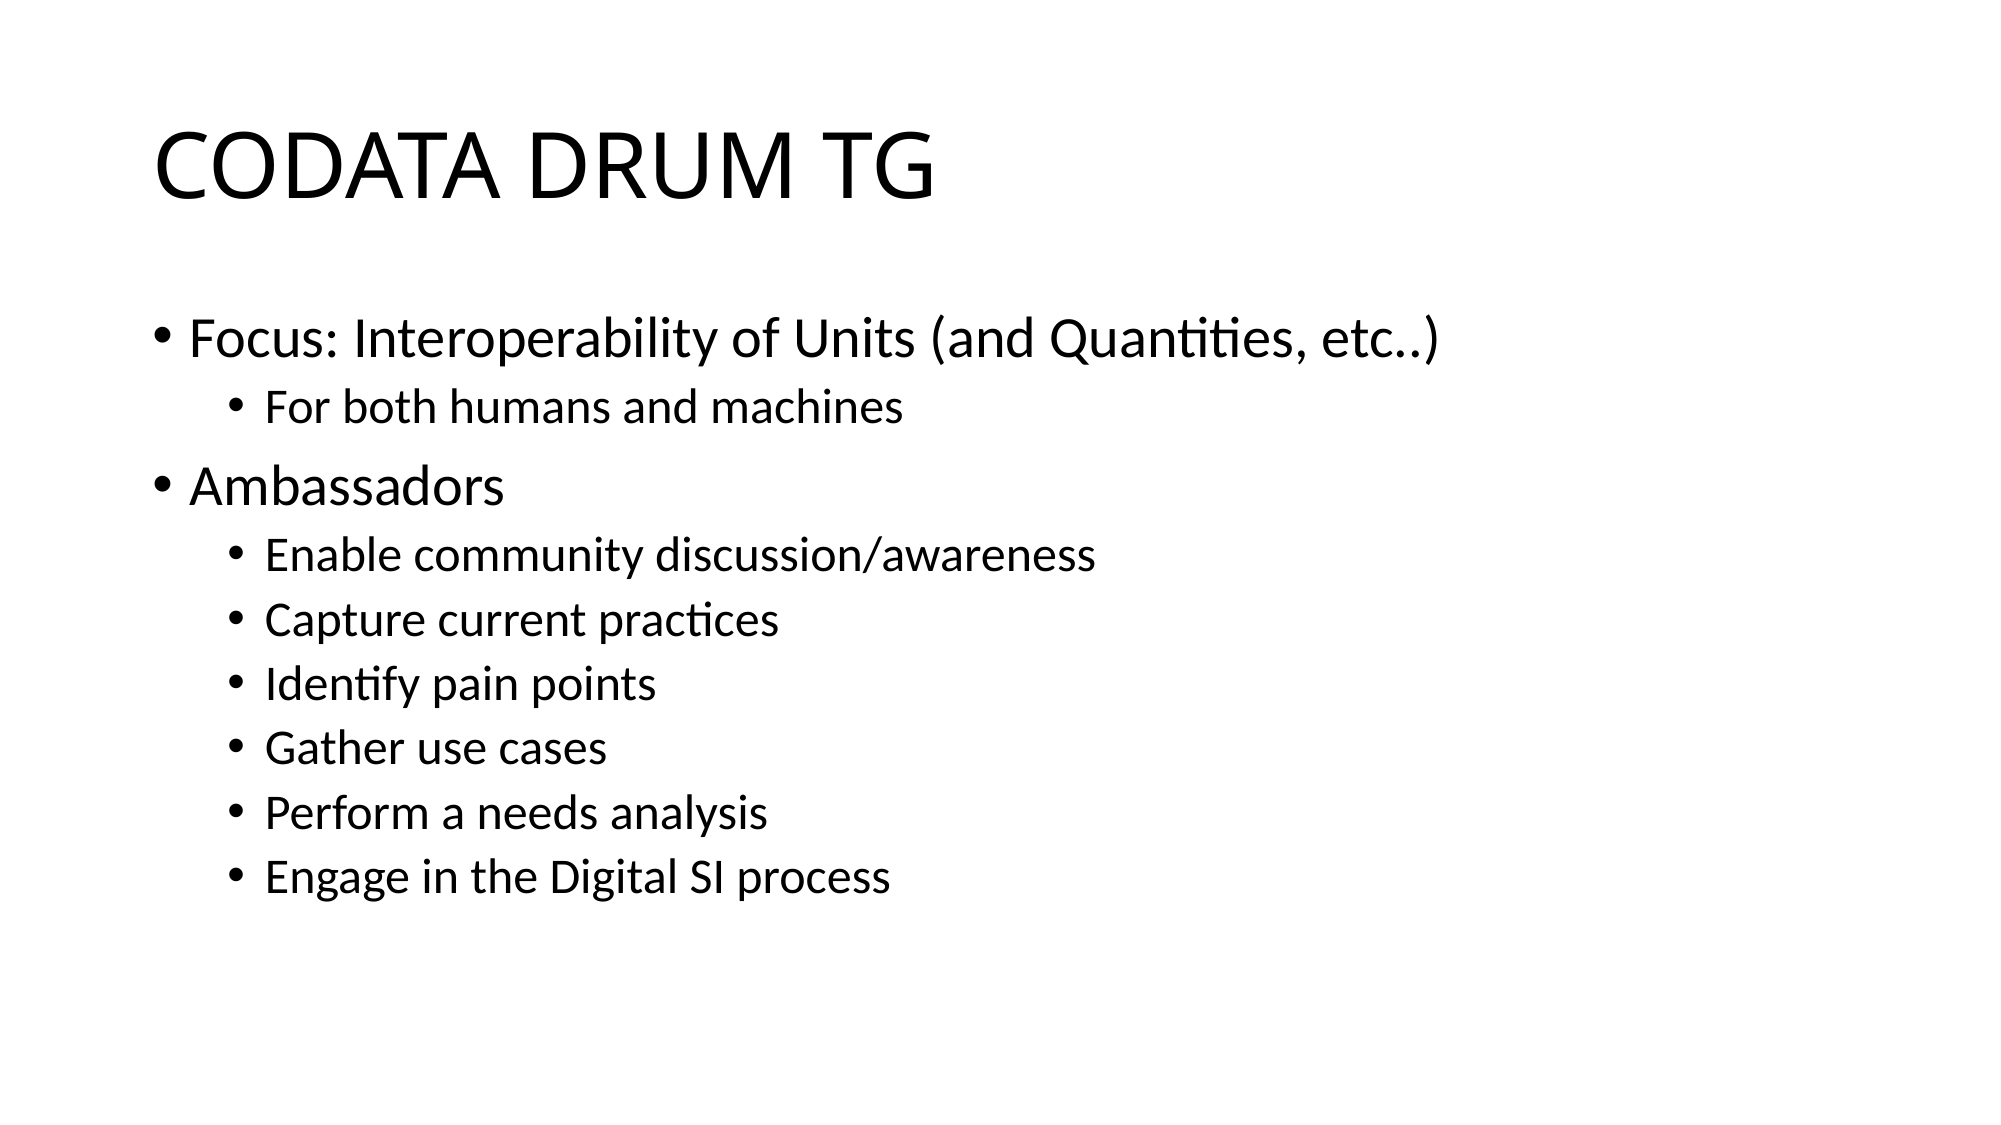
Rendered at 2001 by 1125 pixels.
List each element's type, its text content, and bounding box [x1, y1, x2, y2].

title CODATA DRUM TG [137, 59, 1863, 278]
list Focus: Interoperability of Units (and Quantities, etc..) For both humans and machines Ambassadors Enable community discussion/awareness Capture current practices Identify pain points Gather use cases Perform a needs analysis Engage in the Digital SI process [137, 299, 1863, 1014]
